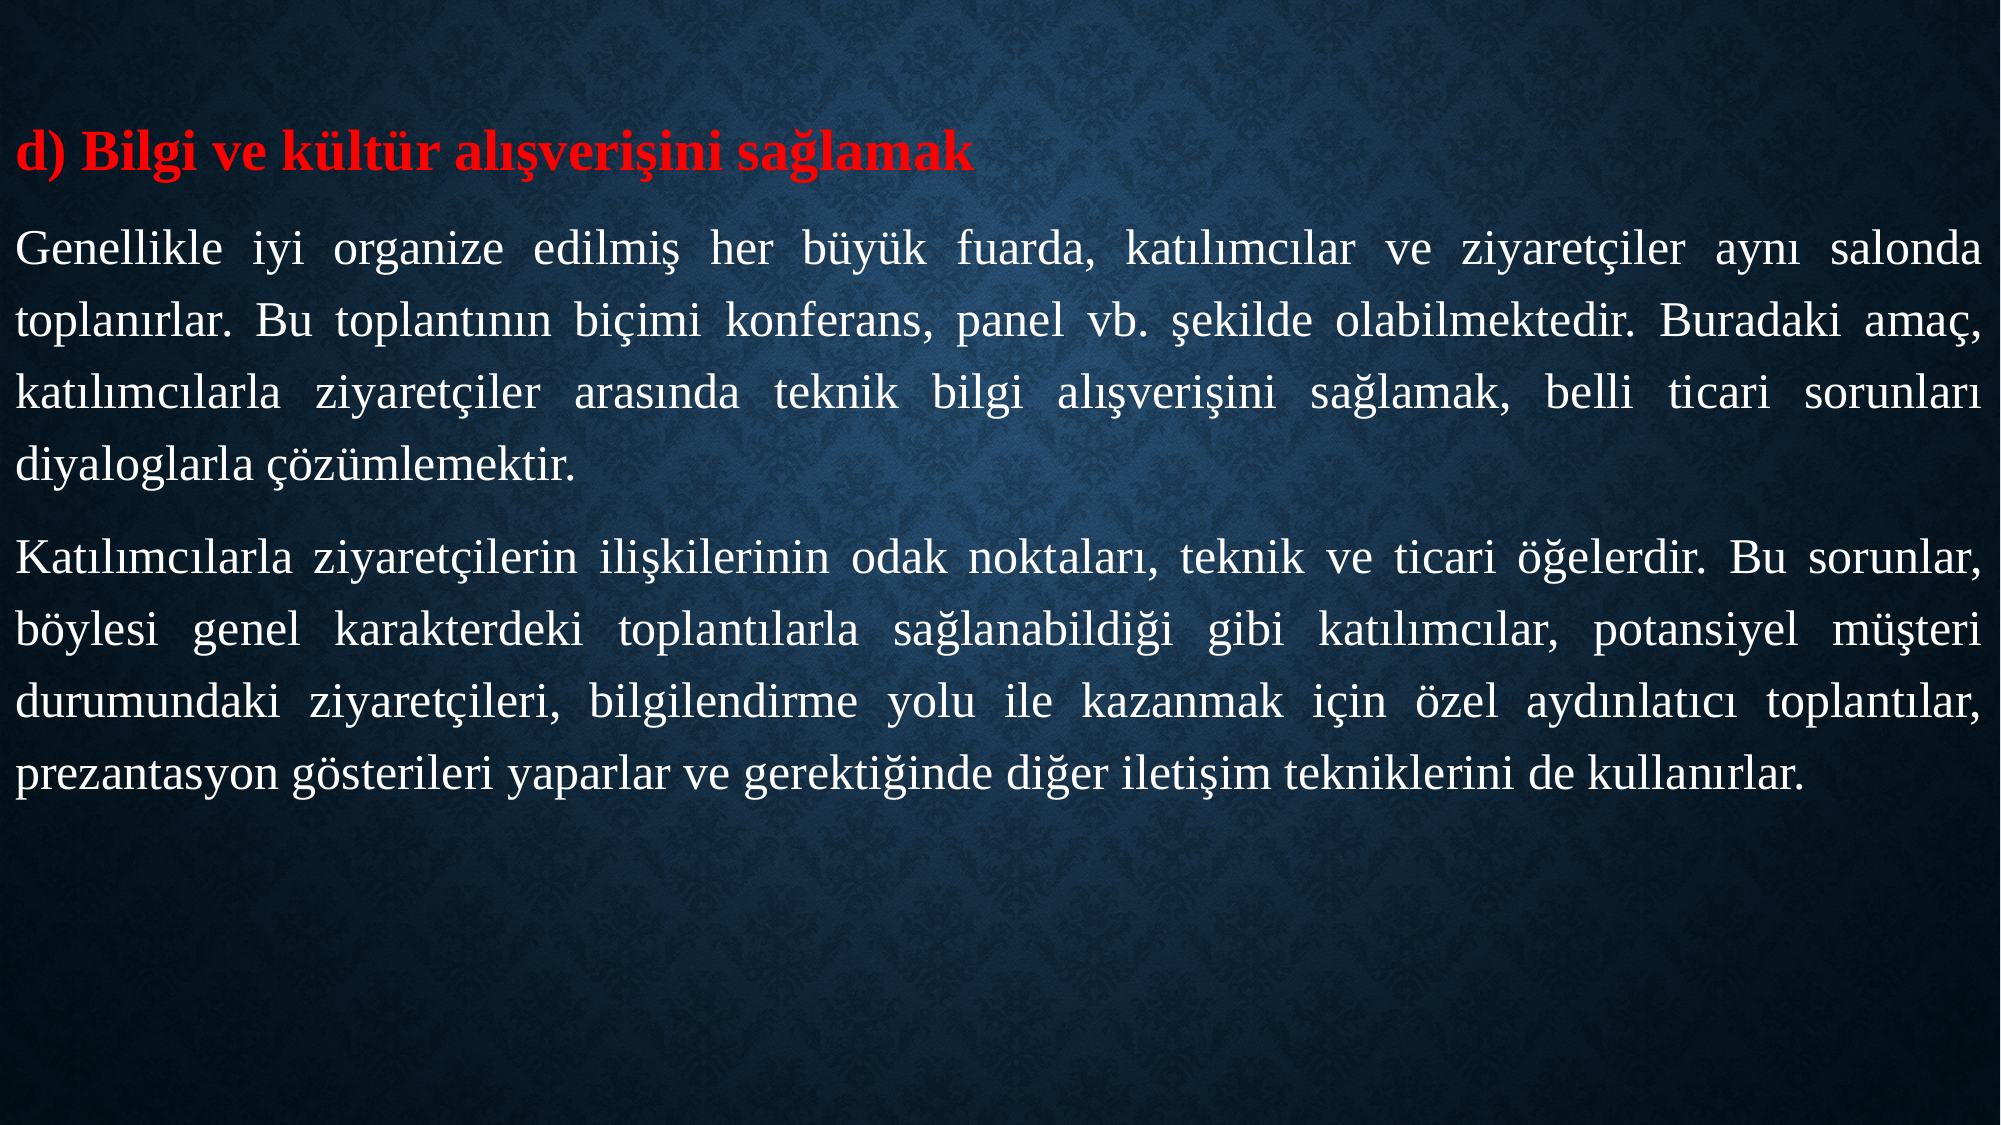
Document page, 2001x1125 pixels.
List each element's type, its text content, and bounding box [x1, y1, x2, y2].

list d) Bilgi ve kültür alışverişini sağlamak Genellikle iyi organize edilmiş her büyük fuarda, katılımcılar ve ziyaretçiler aynı salonda toplanırlar. Bu toplantının biçimi konferans, panel vb. şekilde olabilmektedir. Buradaki amaç, katılımcılarla ziyaretçiler arasında teknik bilgi alışverişini sağlamak, belli ticari sorunları diyaloglarla çözümlemektir. Katılımcılarla ziyaretçilerin ilişkilerinin odak noktaları, teknik ve ticari öğelerdir. Bu sorunlar, böylesi genel karakterdeki toplantılarla sağlanabildiği gibi katılımcılar, potansiyel müşteri durumundaki ziyaretçileri, bilgilendirme yolu ile kazanmak için özel aydınlatıcı toplantılar, prezantasyon gösterileri yaparlar ve gerektiğinde diğer iletişim tekniklerini de kullanırlar. [0, 0, 2000, 1125]
